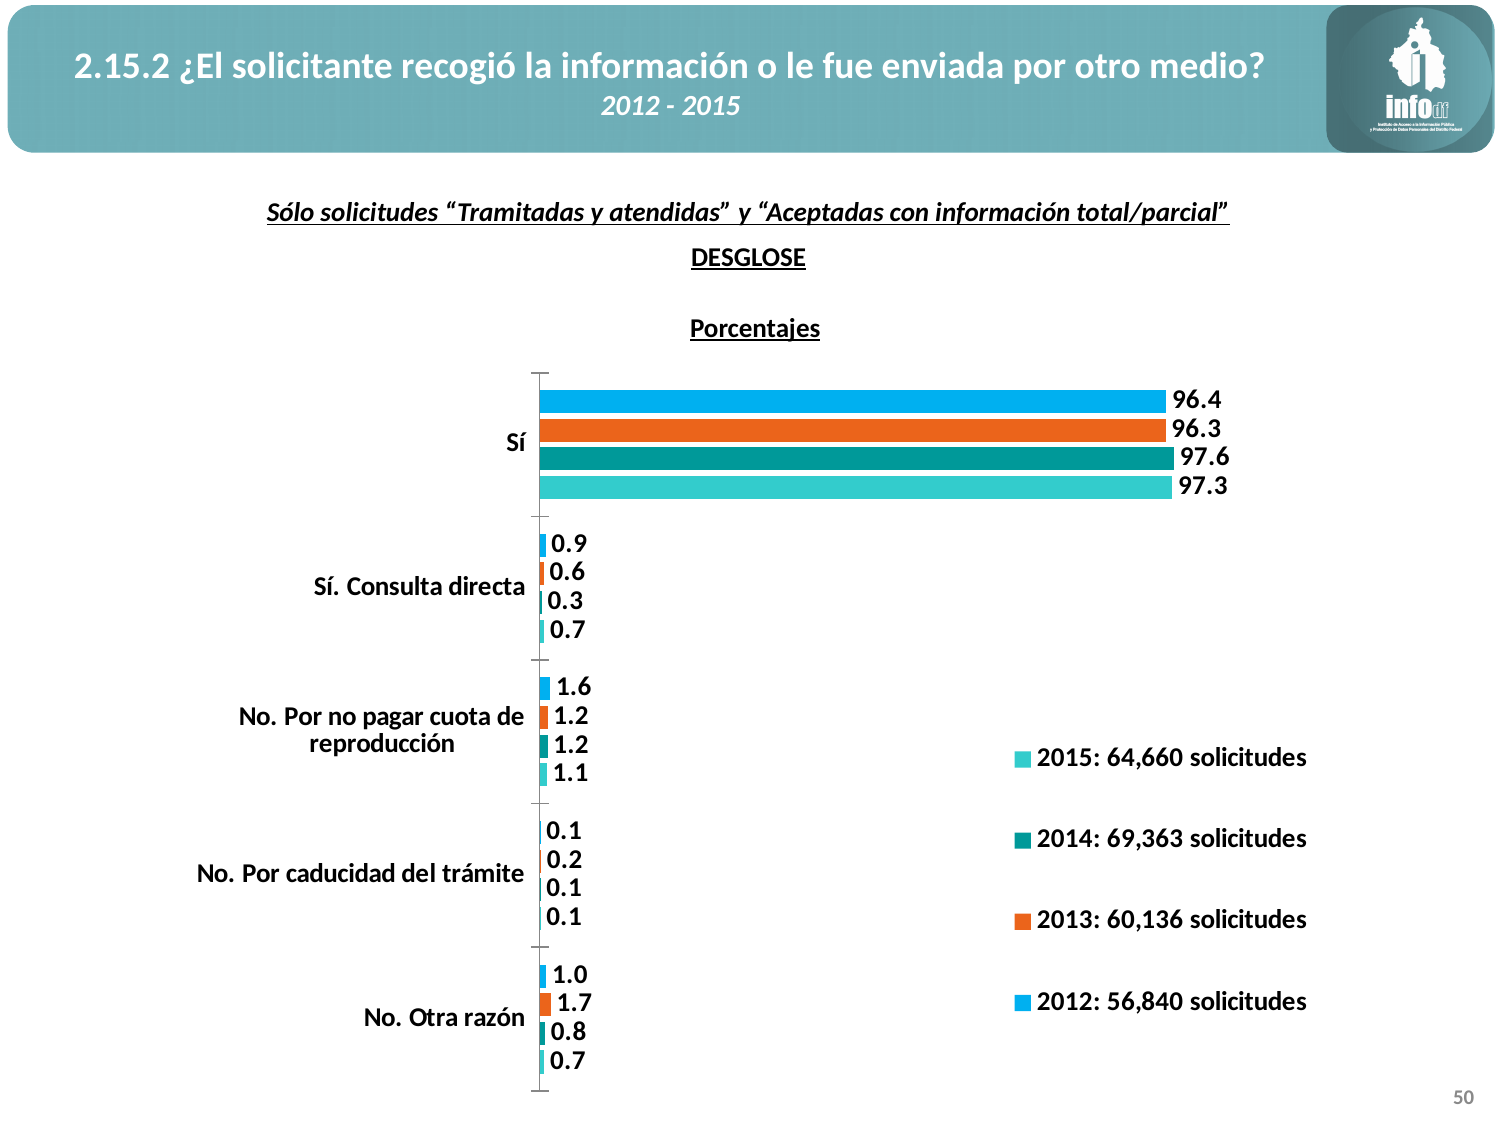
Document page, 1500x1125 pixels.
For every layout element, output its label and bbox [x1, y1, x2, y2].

text_box [105, 187, 1392, 279]
picture [19, 5, 1495, 153]
chart [118, 361, 1379, 1110]
text_box [626, 302, 884, 351]
picture [7, 17, 12, 141]
text_box [12, 10, 1329, 152]
slide_number [1416, 1056, 1490, 1117]
